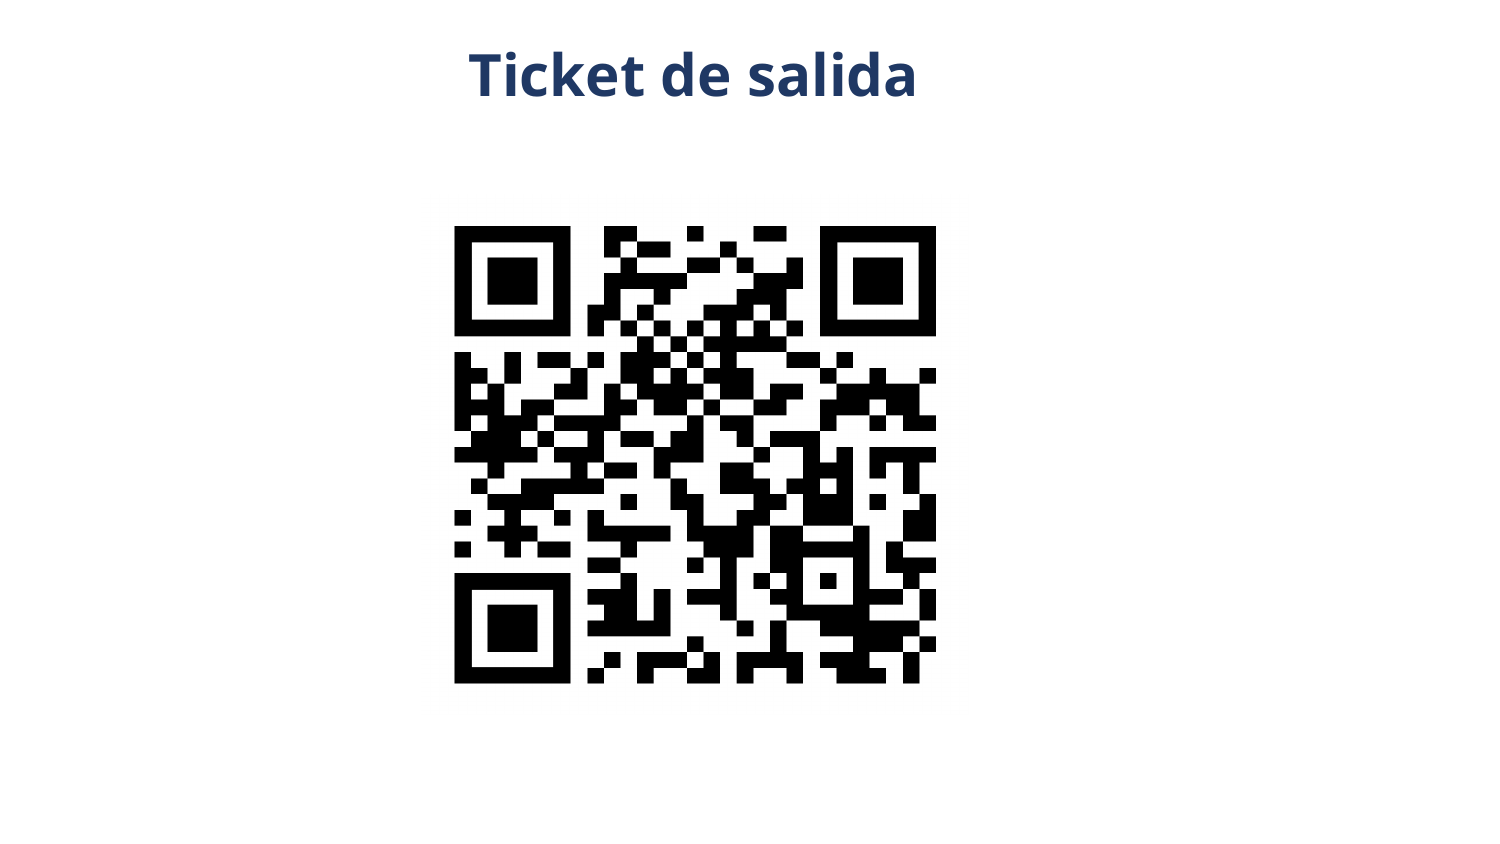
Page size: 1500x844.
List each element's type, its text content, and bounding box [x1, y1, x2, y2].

title Ticket de salida [457, 40, 933, 116]
picture [421, 194, 969, 716]
